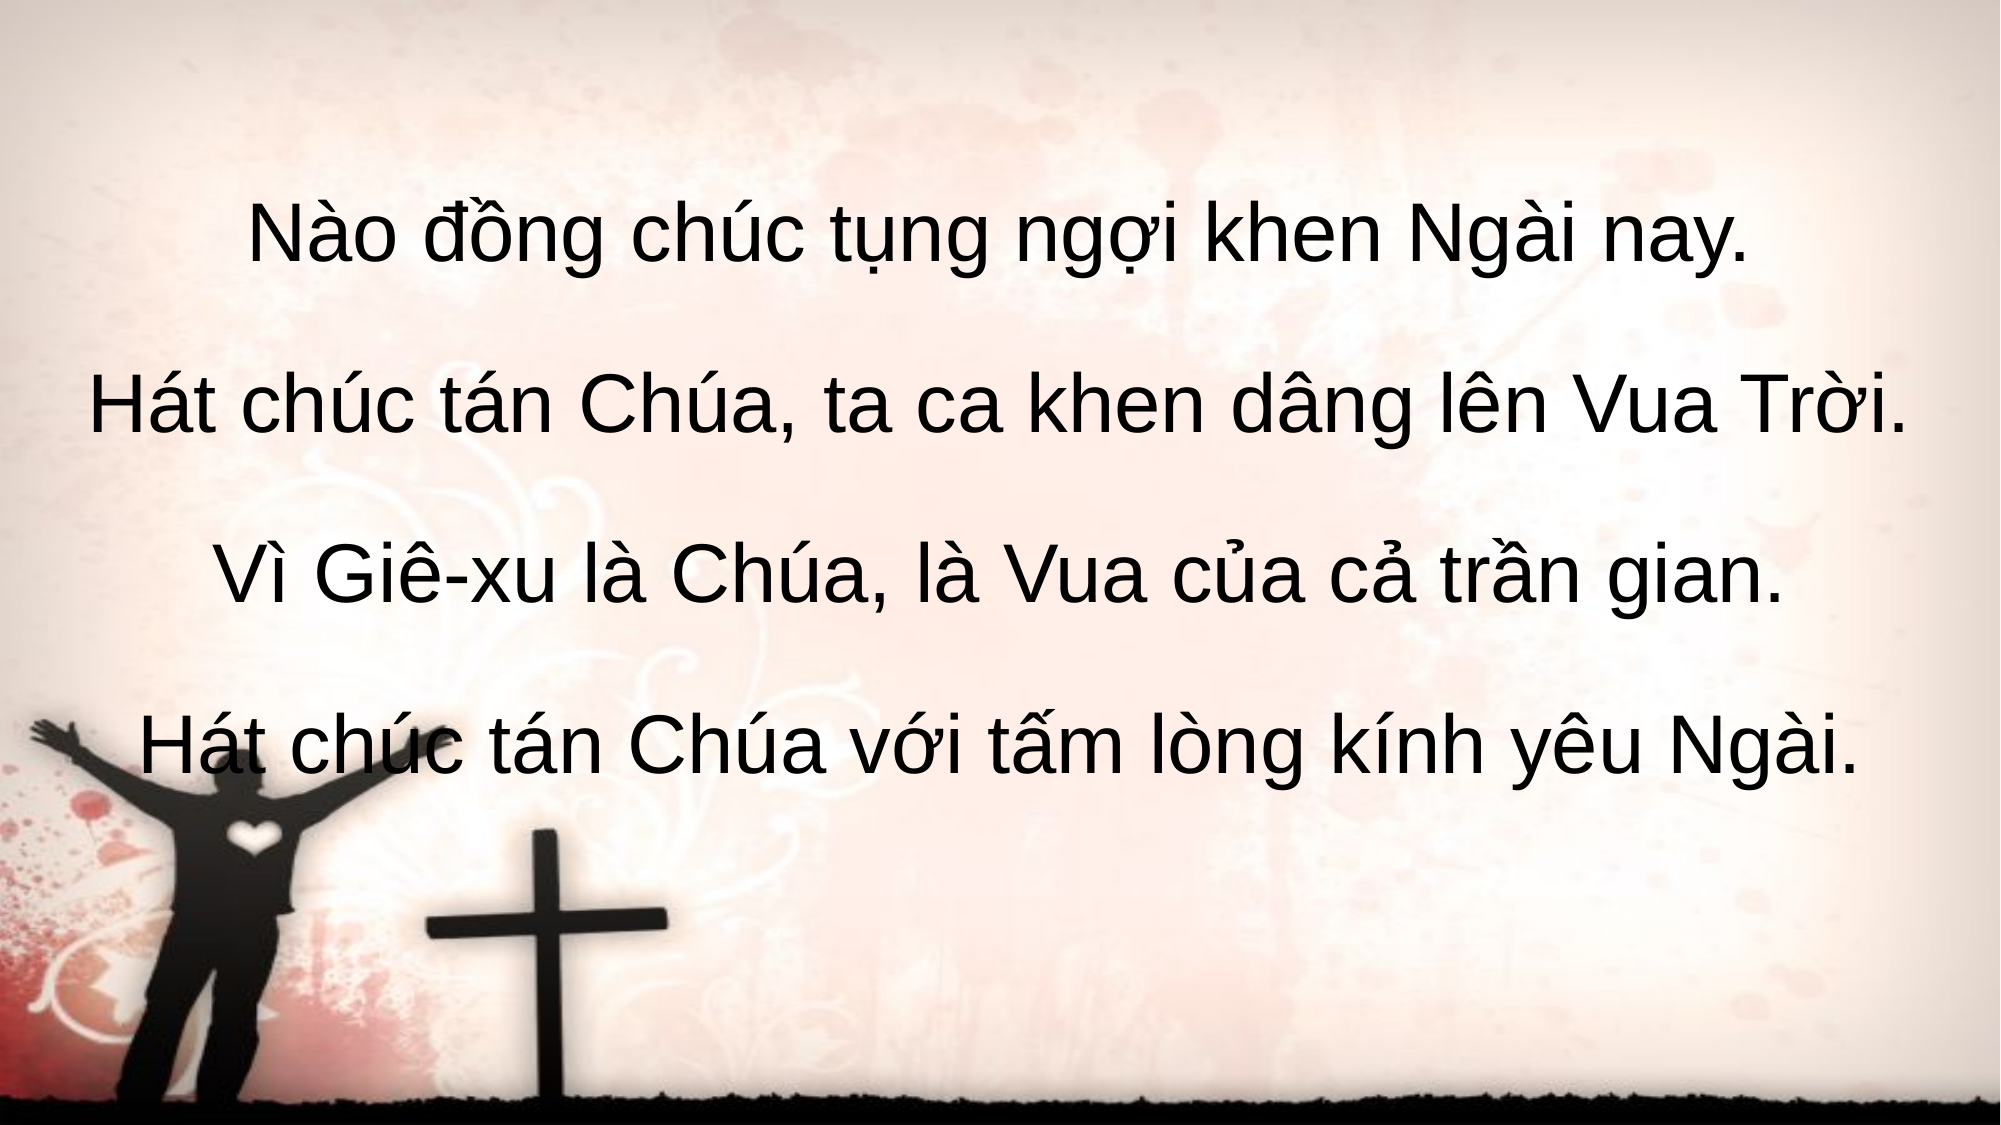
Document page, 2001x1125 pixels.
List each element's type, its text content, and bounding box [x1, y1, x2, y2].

list Nào đồng chúc tụng ngợi khen Ngài nay. Hát chúc tán Chúa, ta ca khen dâng lên Vua Trời. Vì Giê-xu là Chúa, là Vua của cả trần gian. Hát chúc tán Chúa với tấm lòng kính yêu Ngài. [0, 0, 2000, 1125]
